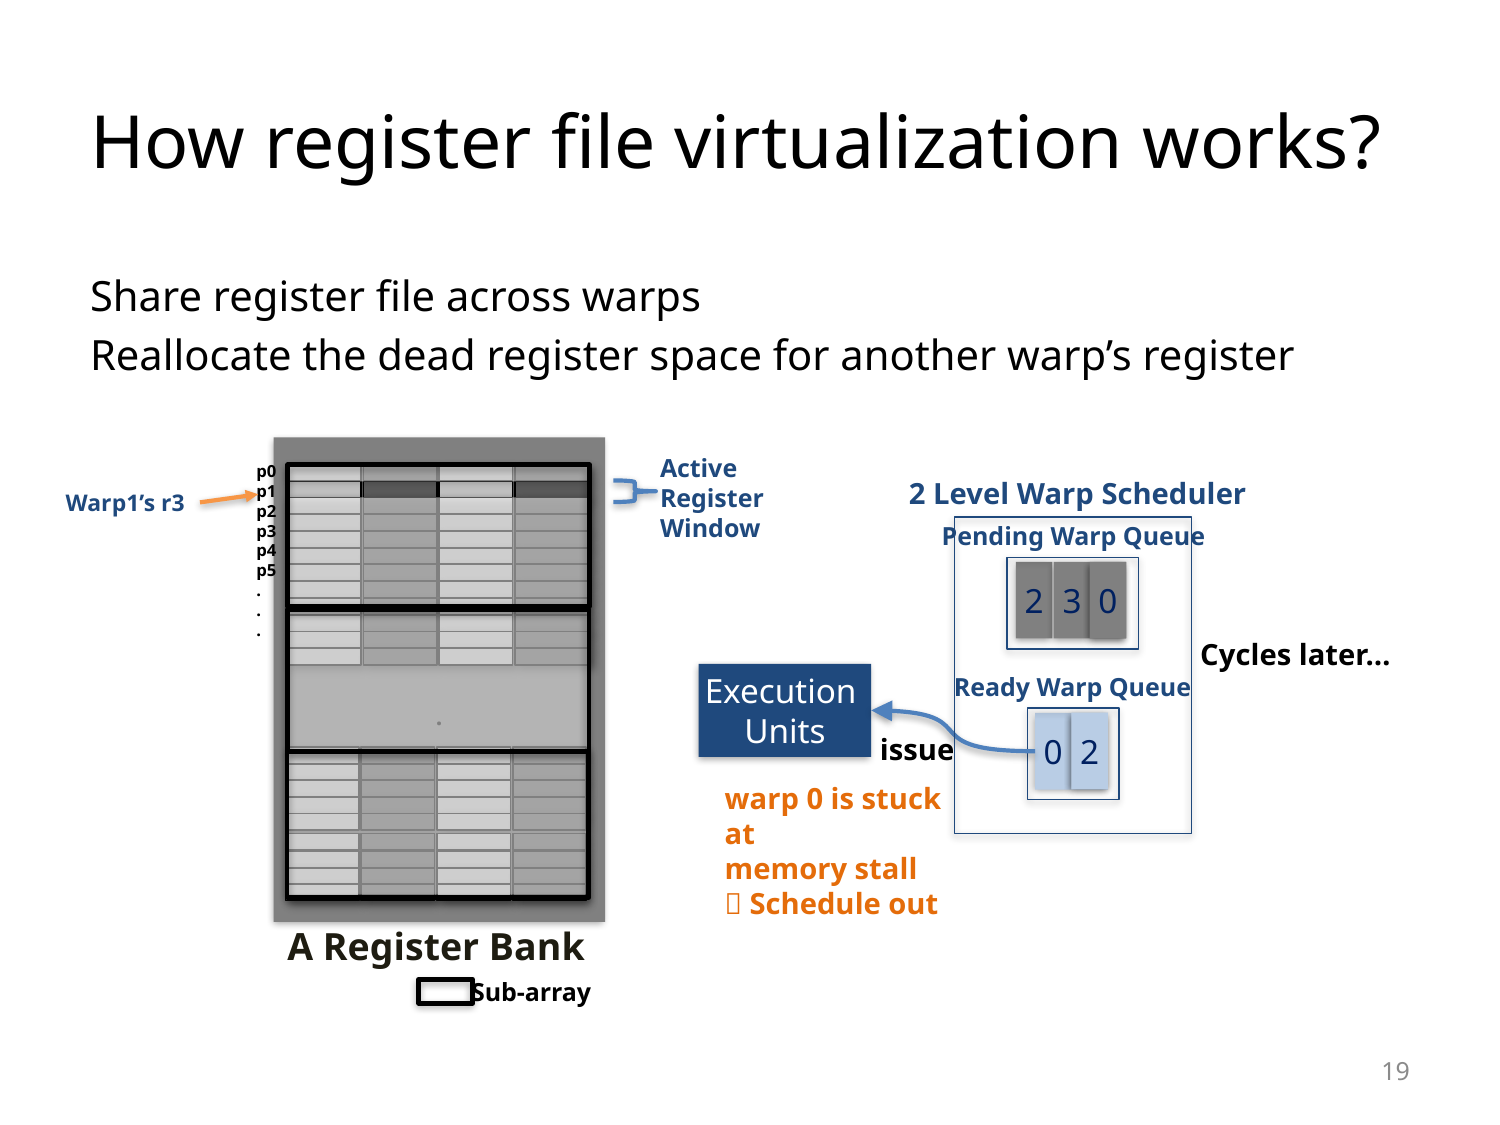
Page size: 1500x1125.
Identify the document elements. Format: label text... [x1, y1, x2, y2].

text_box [287, 497, 589, 513]
slide_number 19 [1074, 1042, 1425, 1103]
list Share register file across warps Reallocate the dead register space for another warp’s register [75, 262, 1425, 1005]
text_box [287, 514, 589, 530]
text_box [287, 563, 589, 580]
title How register file virtualization works? [75, 45, 1425, 233]
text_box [285, 763, 587, 779]
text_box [287, 580, 589, 597]
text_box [1053, 561, 1127, 639]
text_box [287, 631, 589, 647]
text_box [285, 796, 587, 812]
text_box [285, 867, 587, 883]
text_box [285, 883, 587, 901]
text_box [287, 530, 589, 547]
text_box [285, 850, 587, 867]
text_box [287, 547, 589, 563]
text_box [871, 710, 1036, 775]
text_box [57, 481, 259, 525]
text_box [285, 746, 587, 763]
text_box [287, 598, 589, 615]
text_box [285, 779, 587, 796]
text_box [287, 648, 589, 666]
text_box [285, 813, 587, 831]
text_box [287, 463, 589, 480]
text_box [287, 615, 589, 630]
text_box Sub-array [456, 1005, 606, 1014]
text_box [285, 833, 587, 850]
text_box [287, 480, 589, 496]
